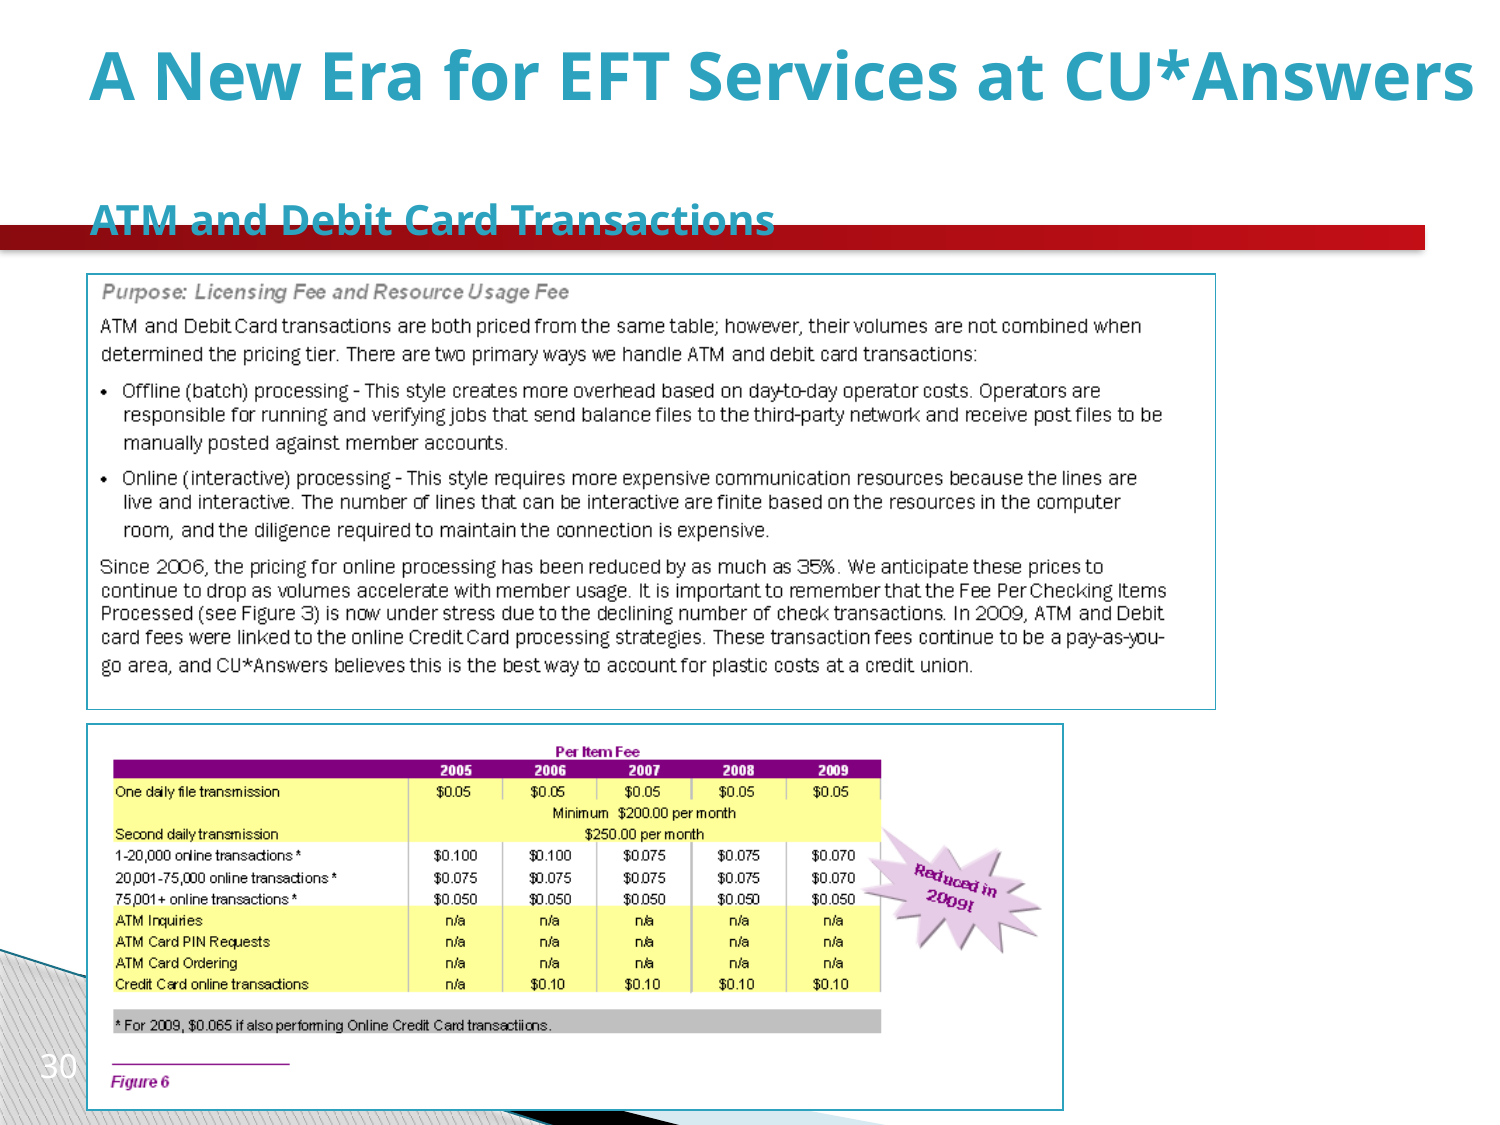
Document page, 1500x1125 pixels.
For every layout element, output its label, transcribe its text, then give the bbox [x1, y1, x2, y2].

slide_number 30 [24, 1037, 81, 1098]
picture [87, 274, 1216, 710]
title A New Era for EFT Services at CU*Answers ATM and Debit Card Transactions [75, 45, 1500, 233]
picture [87, 724, 1063, 1110]
